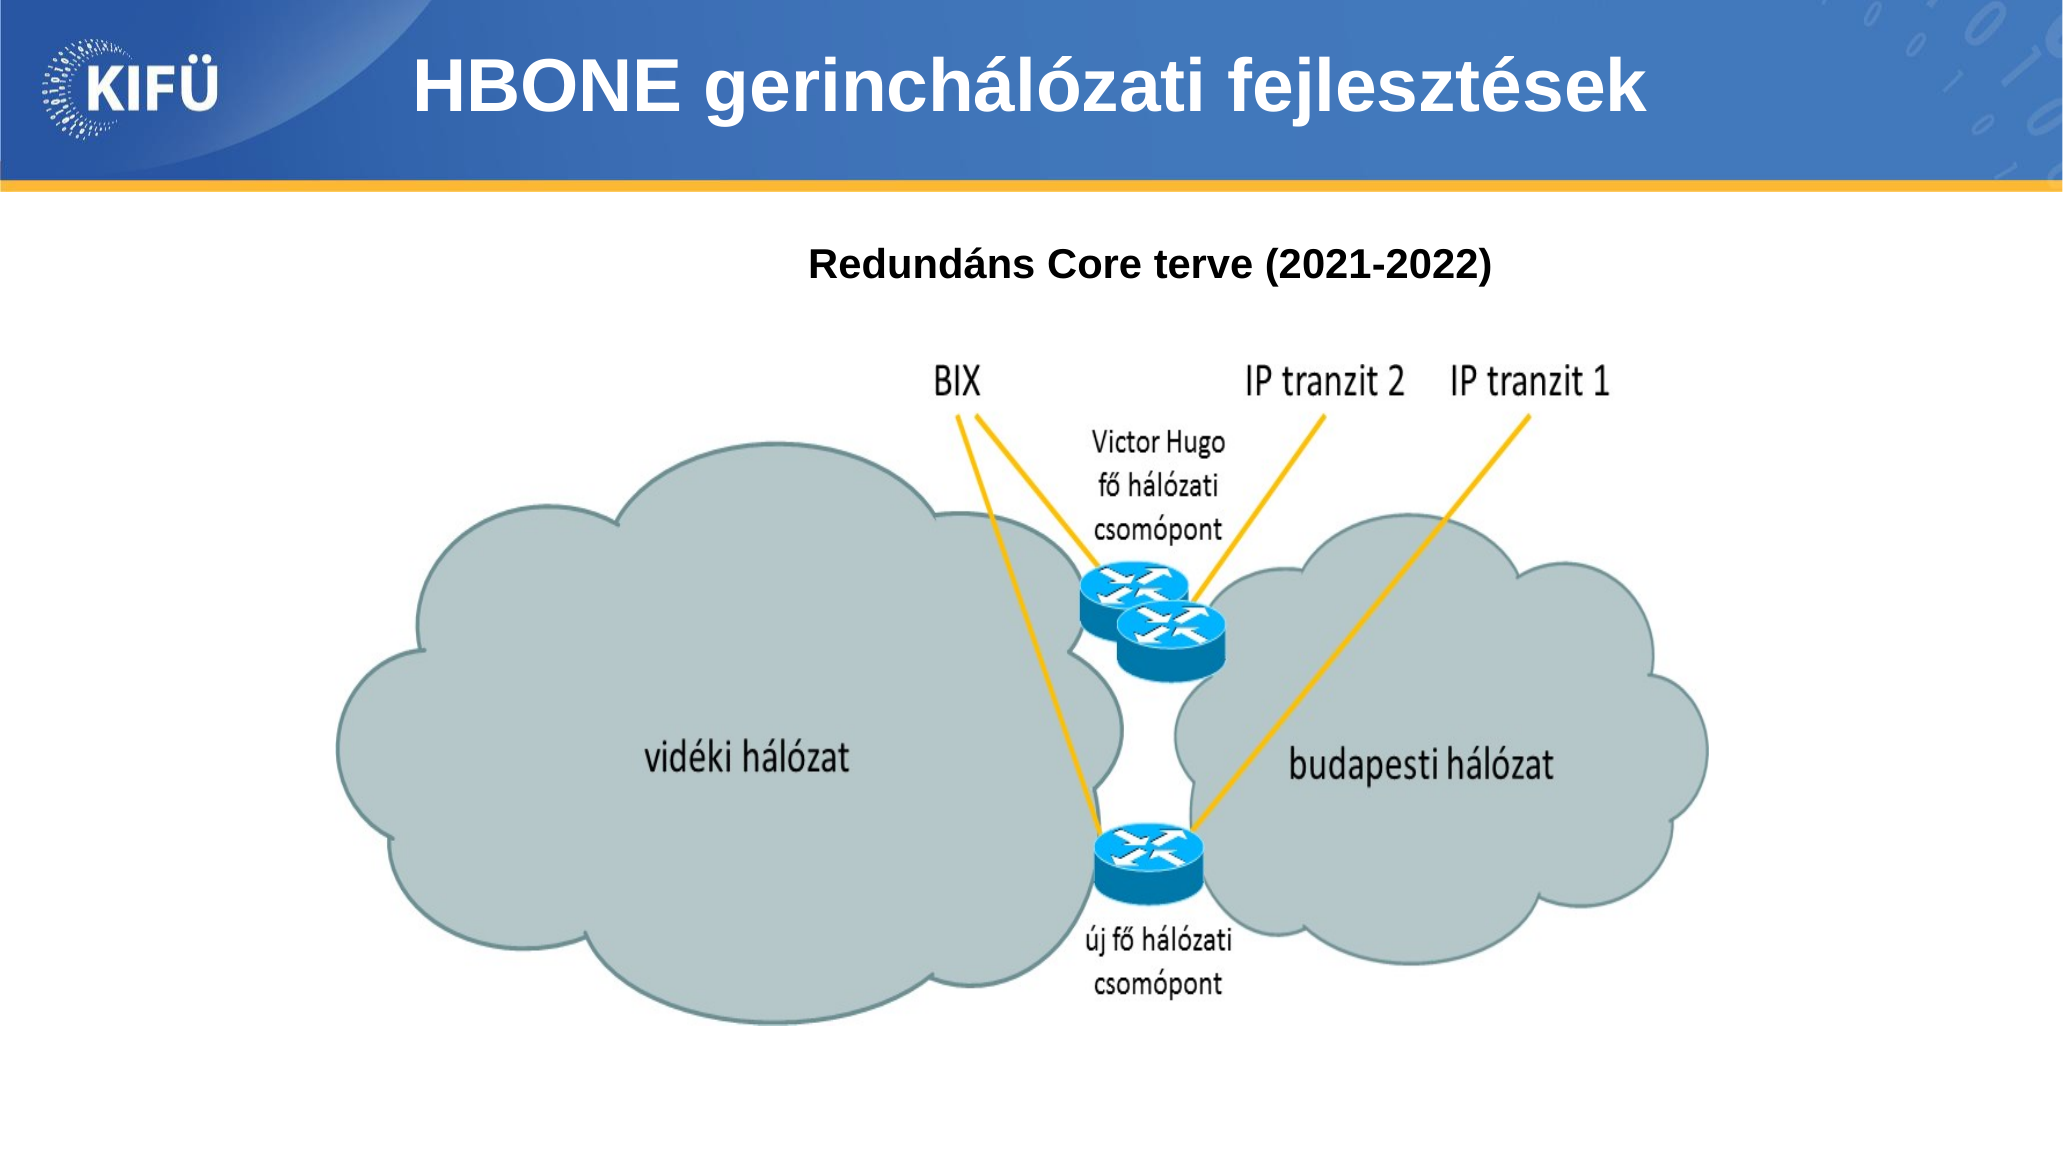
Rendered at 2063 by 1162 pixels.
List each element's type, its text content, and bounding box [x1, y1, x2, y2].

picture [0, 0, 2063, 192]
text_box Redundáns Core terve (2021-2022) [805, 234, 1495, 287]
text_box HBONE gerinchálózati fejlesztések [410, 34, 1653, 127]
picture [335, 364, 1709, 1026]
